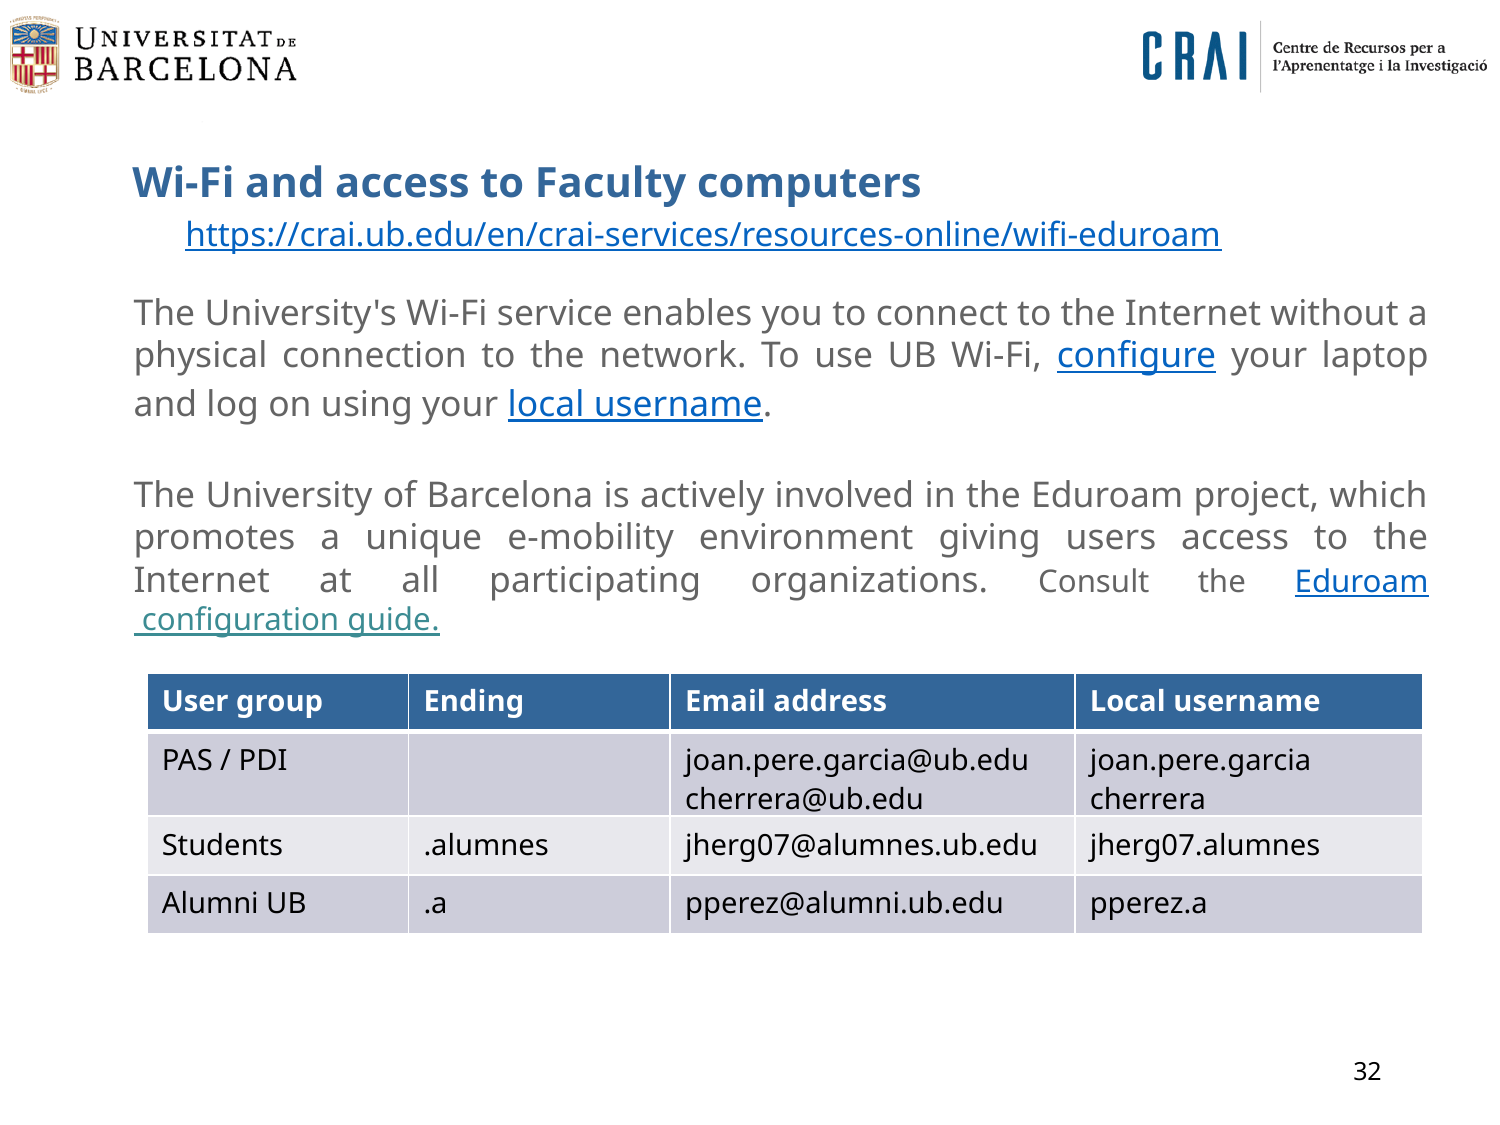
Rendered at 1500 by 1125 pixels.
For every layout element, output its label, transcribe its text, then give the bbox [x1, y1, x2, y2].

table_cell .a [409, 876, 669, 933]
table_cell Students [148, 817, 408, 874]
table_cell jherg07.alumnes [1076, 817, 1422, 874]
table_cell pperez@alumni.ub.edu [671, 876, 1074, 933]
table_cell joan.pere.garcia@ub.edu cherrera@ub.edu [671, 734, 1074, 815]
table_cell [409, 734, 669, 815]
table_cell jherg07@alumnes.ub.edu [671, 817, 1074, 874]
picture [8, 14, 1490, 219]
slide_number 32 [1059, 1042, 1397, 1103]
text_box https://crai.ub.edu/en/crai-services/resources-online/wifi-eduroam [170, 205, 1238, 282]
table_header User group [148, 674, 408, 729]
title Wi-Fi and access to Faculty computers [117, 82, 1468, 286]
table_cell PAS / PDI [148, 734, 408, 815]
table_cell .alumnes [409, 817, 669, 874]
table_header Email address [671, 674, 1074, 729]
table_cell Alumni UB [148, 876, 408, 933]
table_cell joan.pere.garcia cherrera [1076, 734, 1422, 815]
table_cell pperez.a [1076, 876, 1422, 933]
table_header Local username [1076, 674, 1422, 729]
text_box The University's Wi-Fi service enables you to connect to the Internet without a physical connection to the network. To use UB Wi-Fi, configure your laptop and log on using your local username. The University of Barcelona is actively involved in the Eduroam project, which promotes a unique e-mobility environment giving users access to the Internet at all participating organizations. Consult the Eduroam configuration guide. [118, 282, 1444, 650]
table_header Ending [409, 674, 669, 729]
